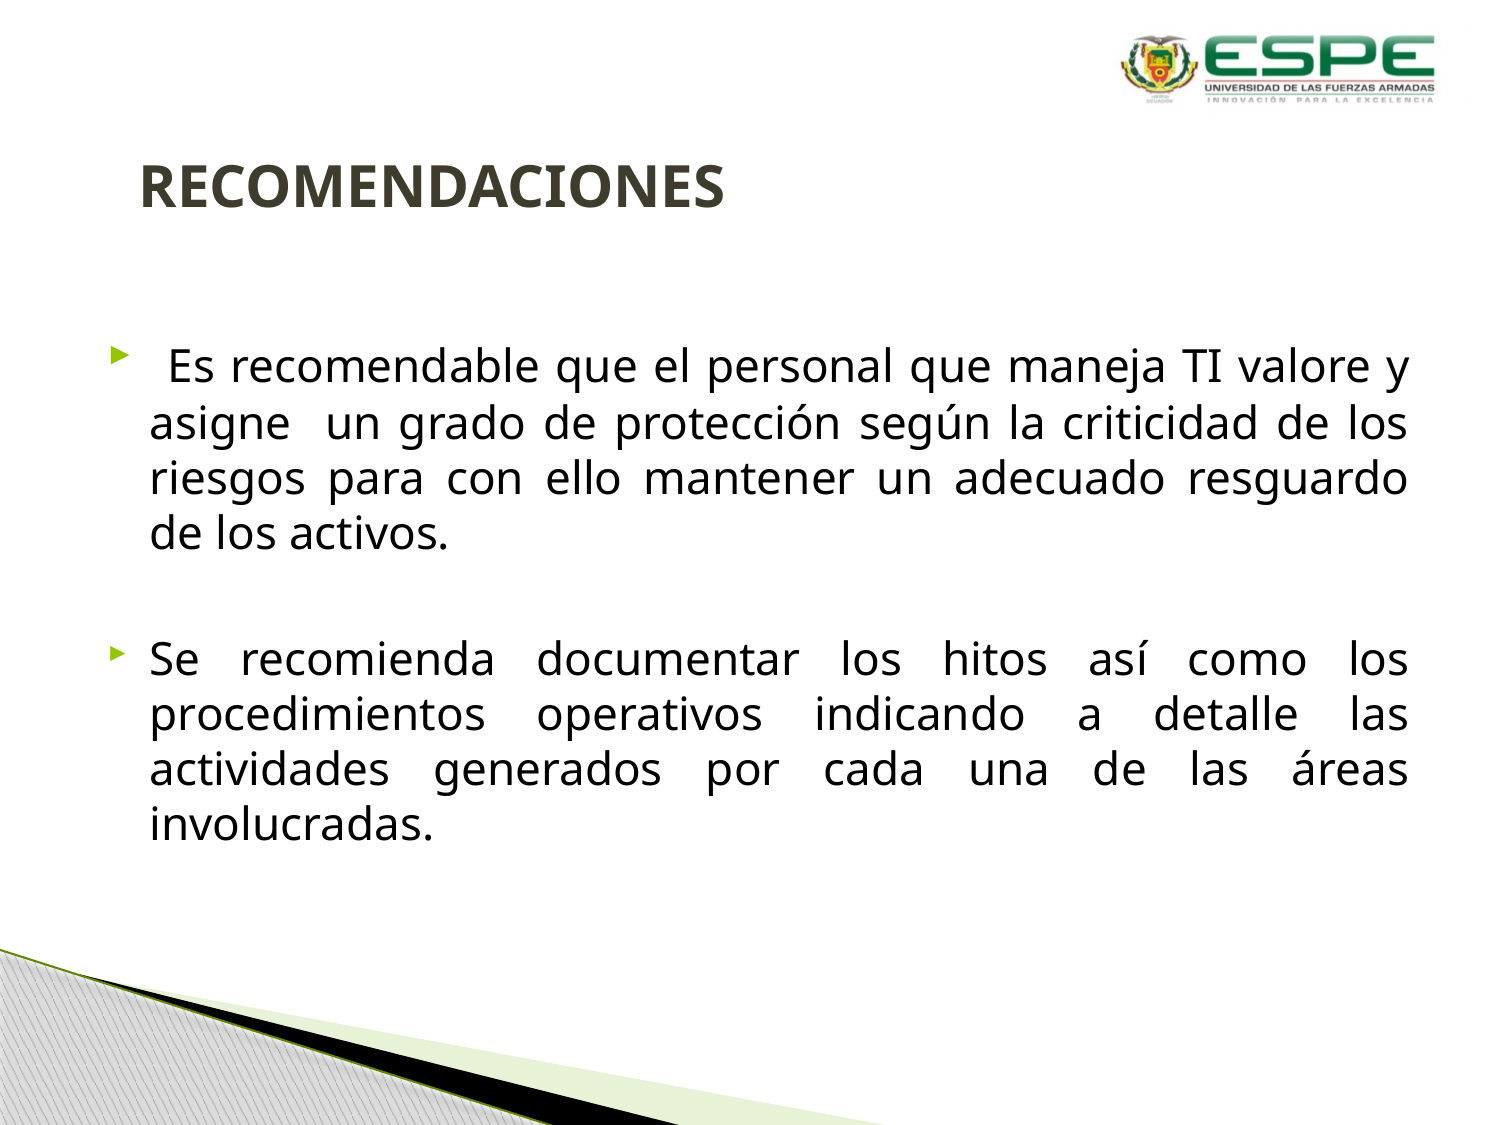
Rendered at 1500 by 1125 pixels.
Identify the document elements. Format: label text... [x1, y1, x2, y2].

title RECOMENDACIONES [123, 90, 1474, 278]
list Es recomendable que el personal que maneja TI valore y asigne un grado de protección según la criticidad de los riesgos para con ello mantener un adecuado resguardo de los activos. Se recomienda documentar los hitos así como los procedimientos operativos indicando a detalle las actividades generados por cada una de las áreas involucradas. [75, 243, 1425, 986]
picture [1080, 18, 1471, 114]
